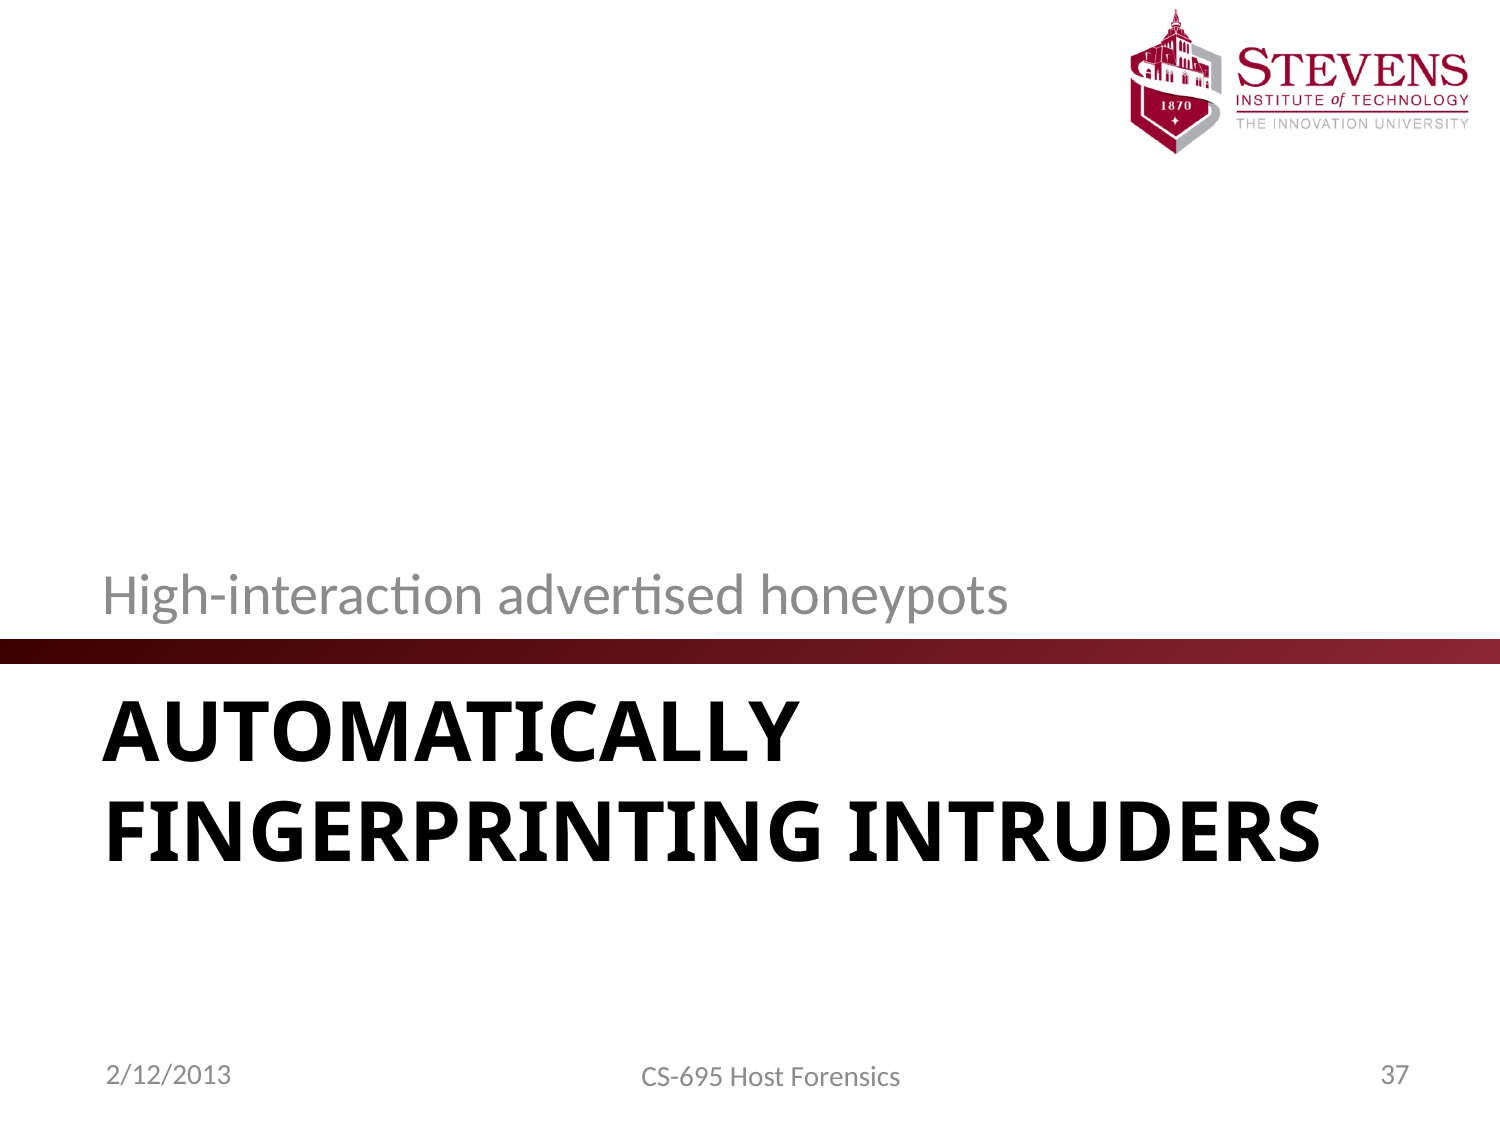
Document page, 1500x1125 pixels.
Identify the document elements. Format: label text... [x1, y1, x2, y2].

title Automatically fingerprinting intruders [87, 670, 1426, 963]
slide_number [90, 1042, 366, 1103]
footer CS-695 Host Forensics [584, 1044, 958, 1105]
slide_number 37 [1149, 1042, 1425, 1103]
picture [1115, 0, 1475, 163]
list High-interaction advertised honeypots [87, 387, 1426, 634]
